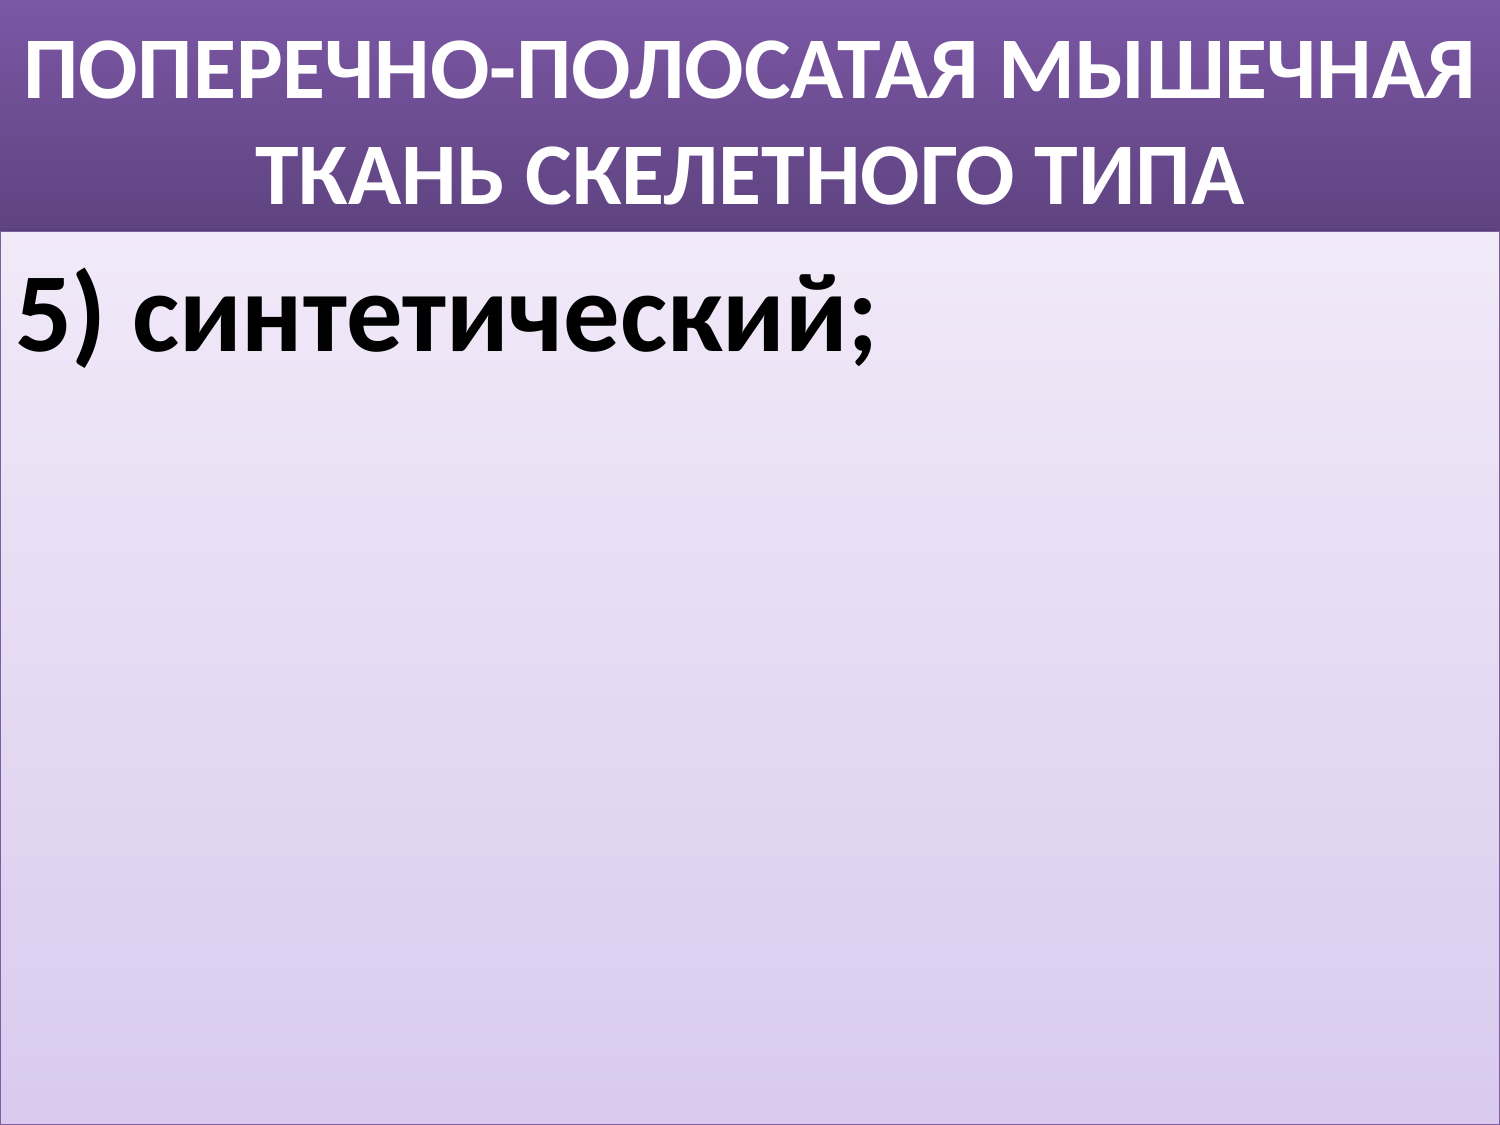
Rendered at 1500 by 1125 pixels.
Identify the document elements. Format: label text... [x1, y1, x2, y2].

list 5) синтетический; [0, 231, 1500, 1125]
title ПОПЕРЕЧНО-ПОЛОСАТАЯ МЫШЕЧНАЯ ТКАНЬ СКЕЛЕТНОГО ТИПА [0, 0, 1500, 230]
